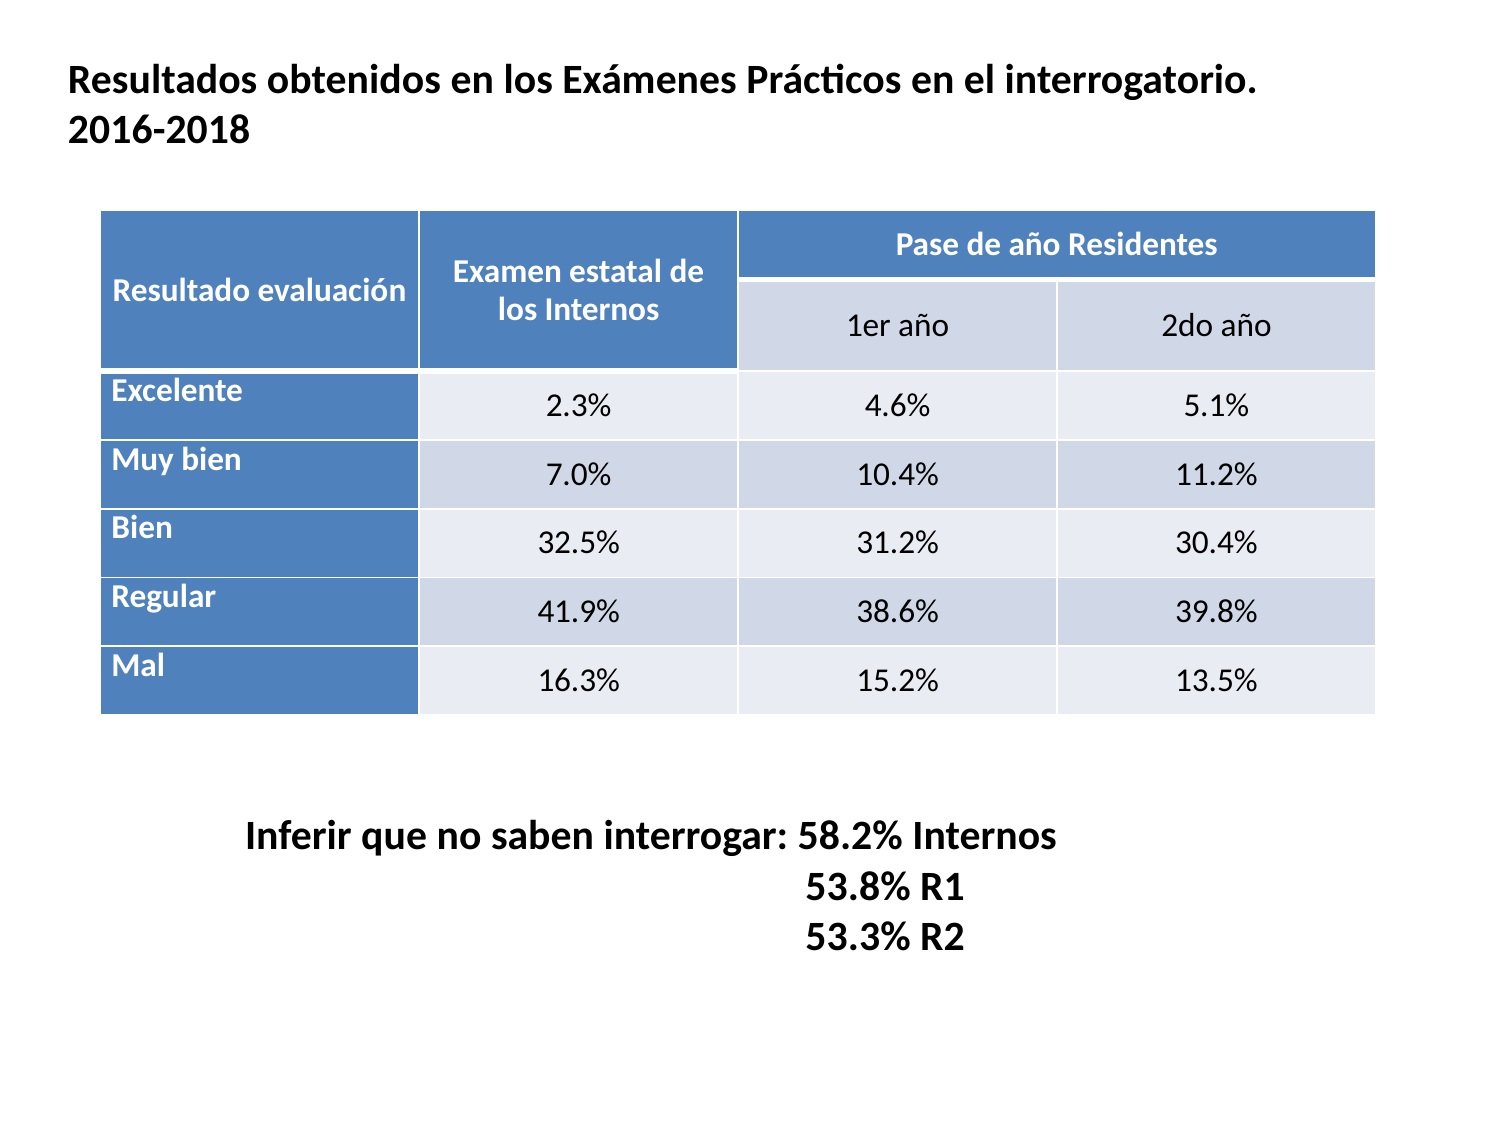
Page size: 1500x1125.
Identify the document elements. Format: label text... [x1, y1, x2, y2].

table_cell 2.3% [420, 374, 737, 439]
table_header Examen estatal de los Internos [420, 211, 737, 368]
text_box Inferir que no saben interrogar: 58.2% Internos 53.8% R1 53.3% R2 [230, 800, 1211, 966]
table_cell 30.4% [1058, 510, 1375, 577]
table_header Pase de año Residentes [739, 211, 1375, 277]
table_cell 32.5% [420, 510, 737, 577]
table_cell 1er año [739, 282, 1056, 370]
table_cell 31.2% [739, 510, 1056, 577]
table_cell 2do año [1058, 282, 1375, 370]
text_box Resultados obtenidos en los Exámenes Prácticos en el interrogatorio. 2016-2018 [53, 44, 1471, 160]
table_cell 10.4% [739, 441, 1056, 508]
table_cell 5.1% [1058, 372, 1375, 439]
table_cell 41.9% [420, 578, 737, 645]
table_cell Muy bien [101, 441, 418, 508]
table_cell 15.2% [739, 647, 1056, 714]
table_cell Excelente [101, 374, 418, 439]
table_cell 38.6% [739, 578, 1056, 645]
table_cell Mal [101, 647, 418, 714]
table_cell 16.3% [420, 647, 737, 714]
table_cell 11.2% [1058, 441, 1375, 508]
table_cell Regular [101, 578, 418, 645]
table_cell 7.0% [420, 441, 737, 508]
table_cell 13.5% [1058, 647, 1375, 714]
table_cell Bien [101, 510, 418, 577]
table_cell 39.8% [1058, 578, 1375, 645]
table_cell 4.6% [739, 372, 1056, 439]
table_header Resultado evaluación [101, 211, 418, 368]
